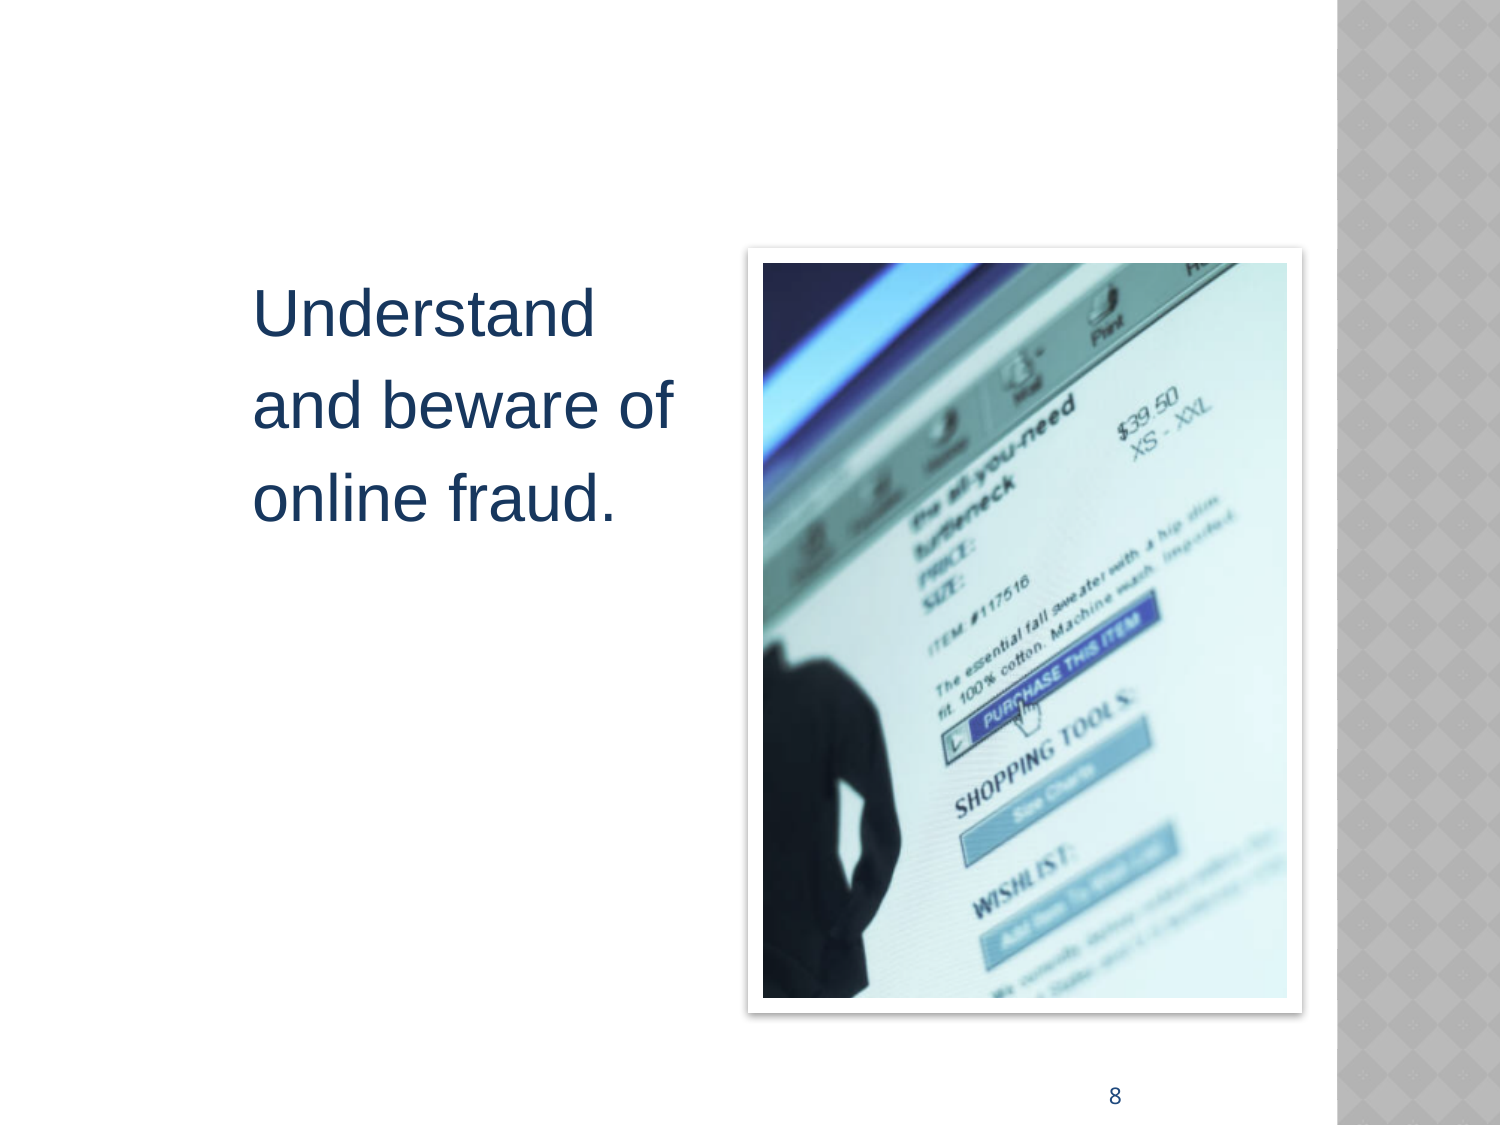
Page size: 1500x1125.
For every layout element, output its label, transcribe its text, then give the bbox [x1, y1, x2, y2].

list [762, 262, 1288, 999]
list Understand and beware of online fraud. [237, 262, 738, 613]
slide_number 8 [1025, 1075, 1122, 1113]
